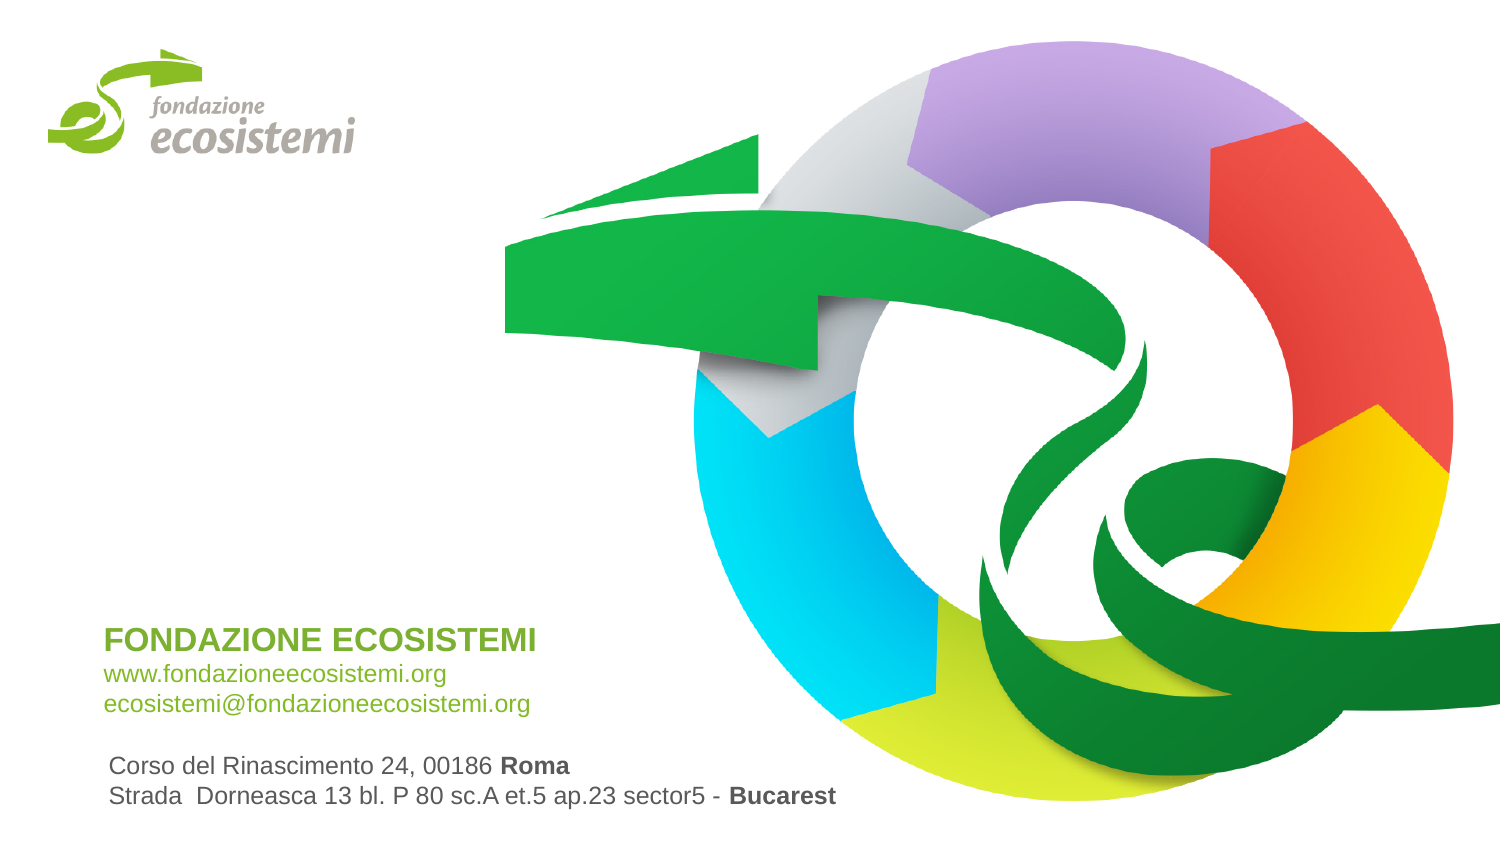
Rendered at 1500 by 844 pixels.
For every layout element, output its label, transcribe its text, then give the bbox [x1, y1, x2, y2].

text_box Corso del Rinascimento 24, 00186 Roma Strada Dorneasca 13 bl. P 80 sc.A et.5 ap.23 sector5 - Bucarest [93, 741, 852, 844]
picture [0, 0, 1500, 844]
text_box FONDAZIONE ECOSISTEMI www.fondazioneecosistemi.org ecosistemi@fondazioneecosistemi.org [88, 610, 677, 742]
